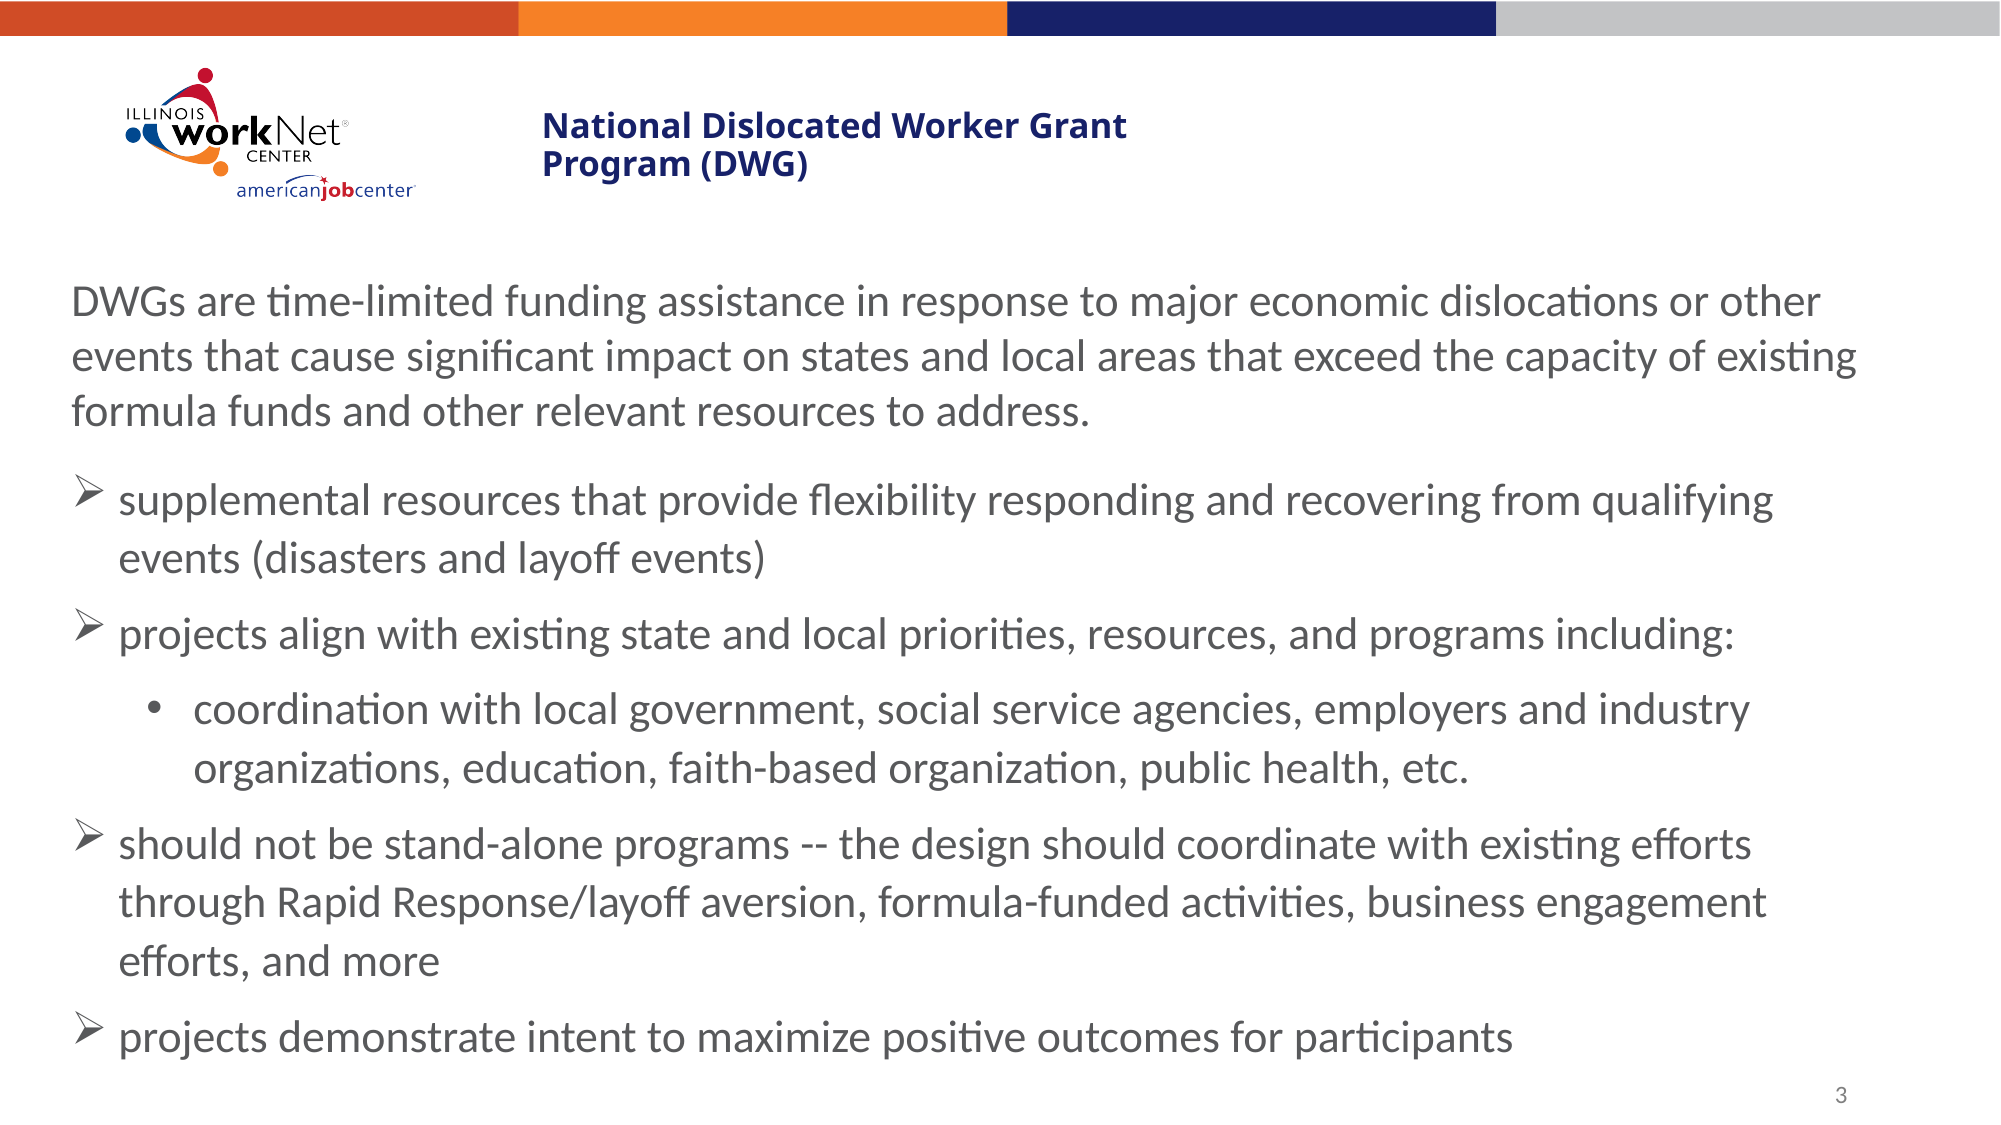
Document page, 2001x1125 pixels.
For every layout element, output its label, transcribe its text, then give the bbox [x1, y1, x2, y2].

title National Dislocated Worker Grant Program (DWG) [526, 100, 1777, 193]
text_box DWGs are time-limited funding assistance in response to major economic dislocations or other events that cause significant impact on states and local areas that exceed the capacity of existing formula funds and other relevant resources to address. [56, 263, 1904, 443]
text_box supplemental resources that provide flexibility responding and recovering from qualifying events (disasters and layoff events) projects align with existing state and local priorities, resources, and programs including: coordination with local government, social service agencies, employers and industry organizations, education, faith-based organization, public health, etc. should not be stand-alone programs -- the design should coordinate with existing efforts through Rapid Response/layoff aversion, formula-funded activities, business engagement efforts, and more projects demonstrate intent to maximize positive outcomes for participants [56, 457, 1869, 1069]
picture [0, 0, 2000, 1125]
slide_number 3 [1412, 1069, 1863, 1124]
